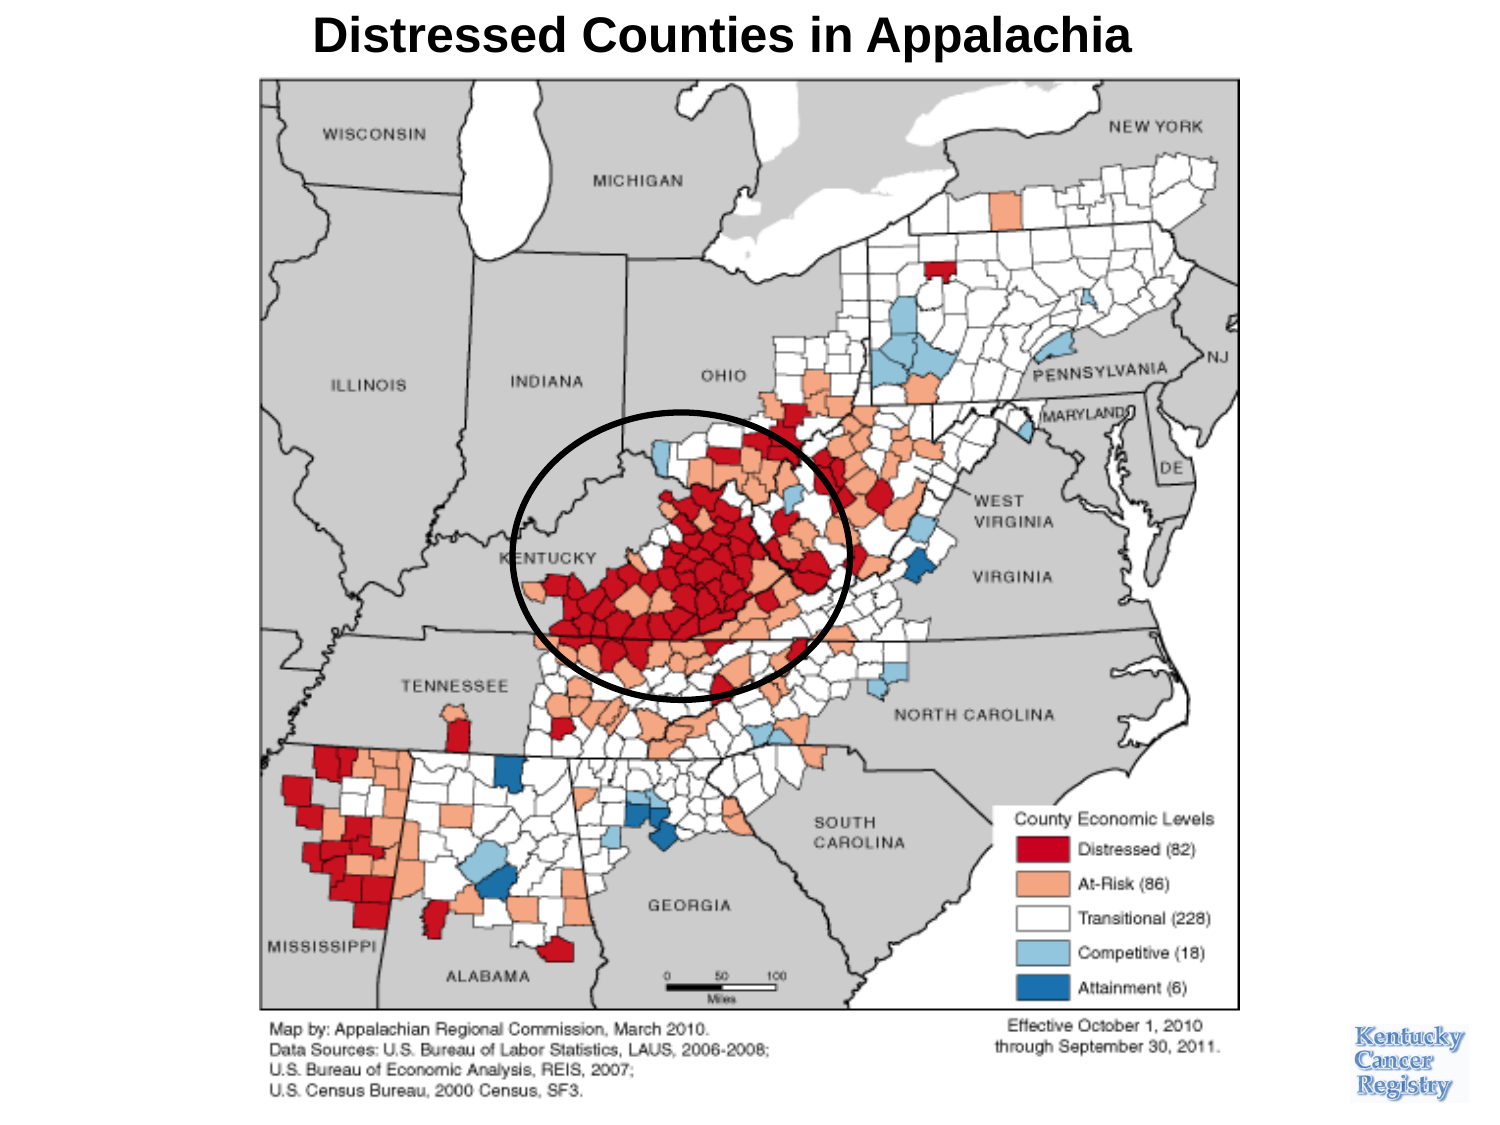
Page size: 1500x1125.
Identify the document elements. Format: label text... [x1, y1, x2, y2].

picture [259, 74, 1240, 1125]
text_box Distressed Counties in Appalachia [122, 0, 1323, 70]
picture [1349, 1023, 1469, 1103]
